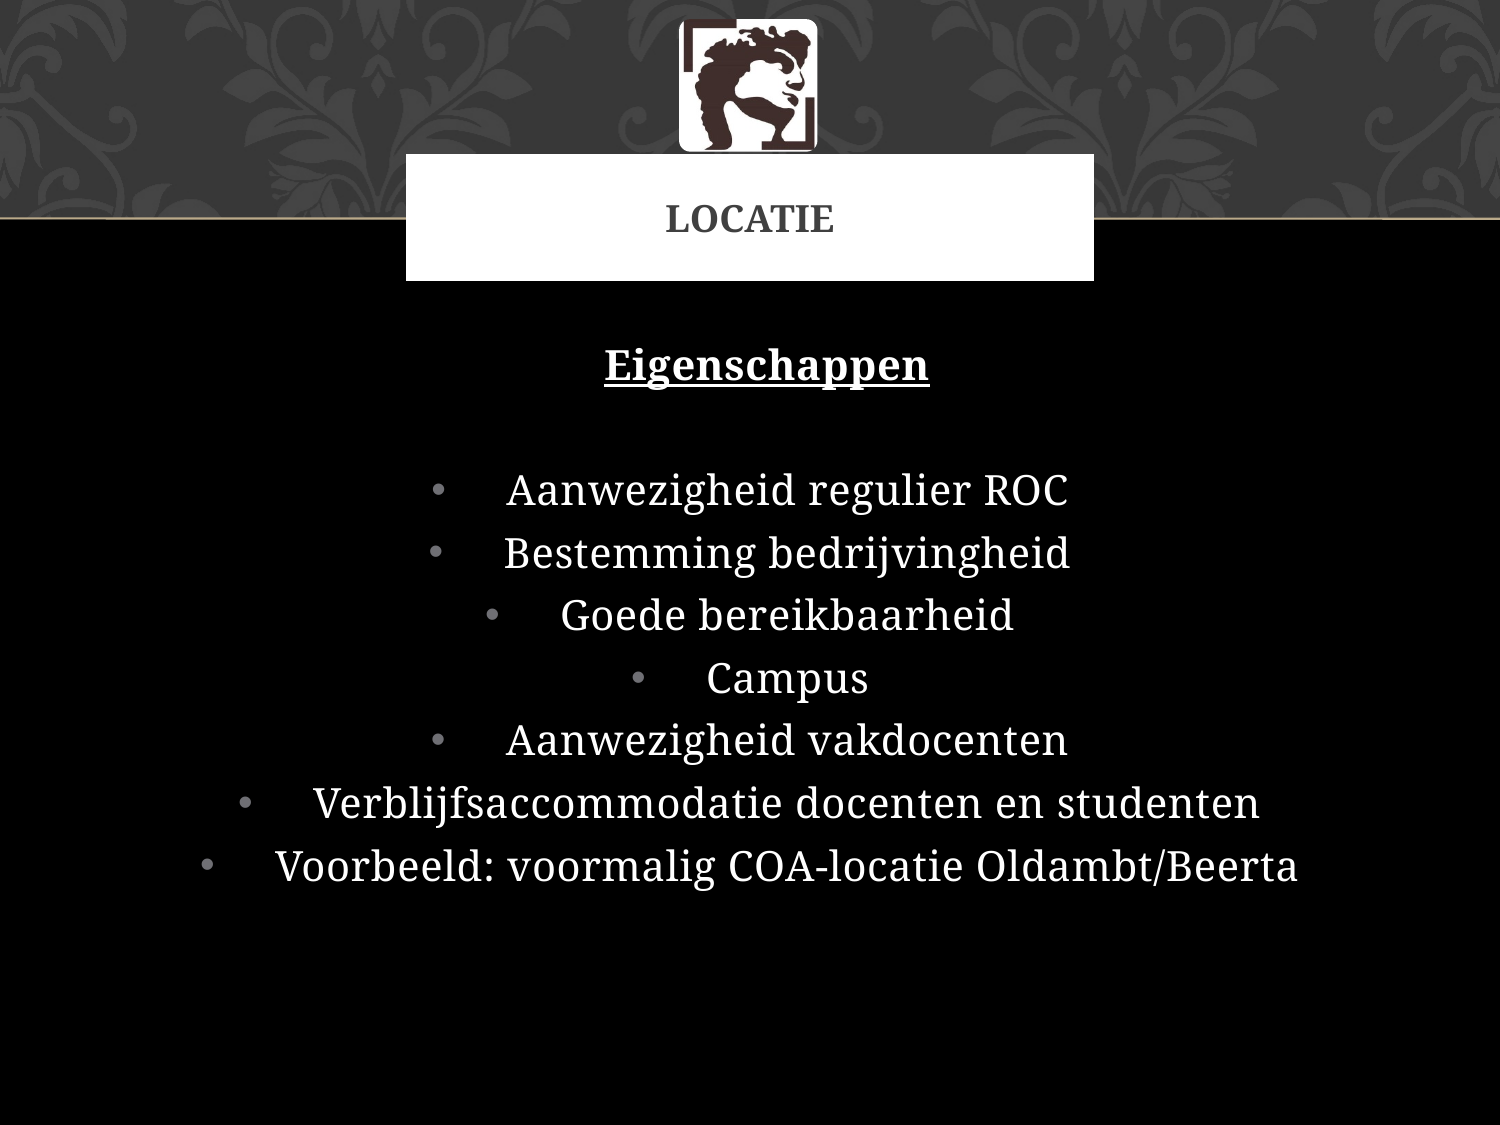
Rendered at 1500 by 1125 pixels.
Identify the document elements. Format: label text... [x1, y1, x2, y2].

title Locatie [406, 154, 1094, 281]
list Eigenschappen Aanwezigheid regulier ROC Bestemming bedrijvingheid Goede bereikbaarheid Campus Aanwezigheid vakdocenten Verblijfsaccommodatie docenten en studenten Voorbeeld: voormalig COA-locatie Oldambt/Beerta [75, 331, 1425, 1000]
picture [678, 18, 818, 152]
